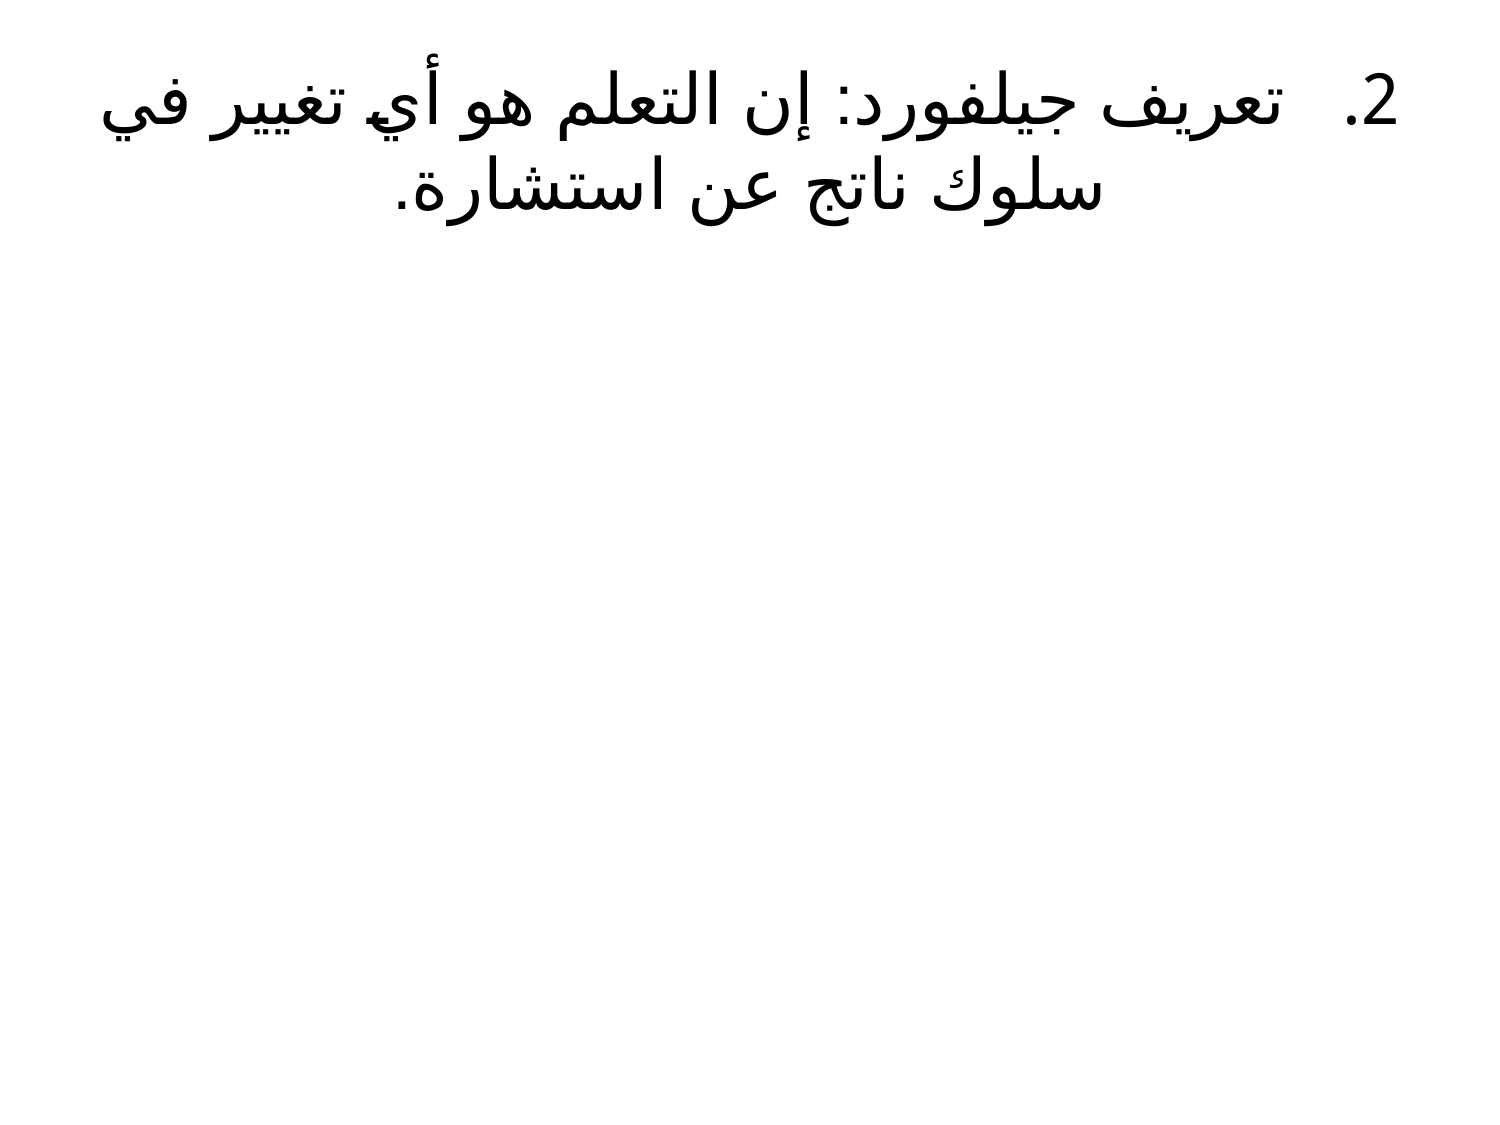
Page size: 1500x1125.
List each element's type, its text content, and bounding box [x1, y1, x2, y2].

title 2. تعريف جيلفورد: إن التعلم هو أي تغيير في سلوك ناتج عن استشارة. [75, 45, 1425, 233]
